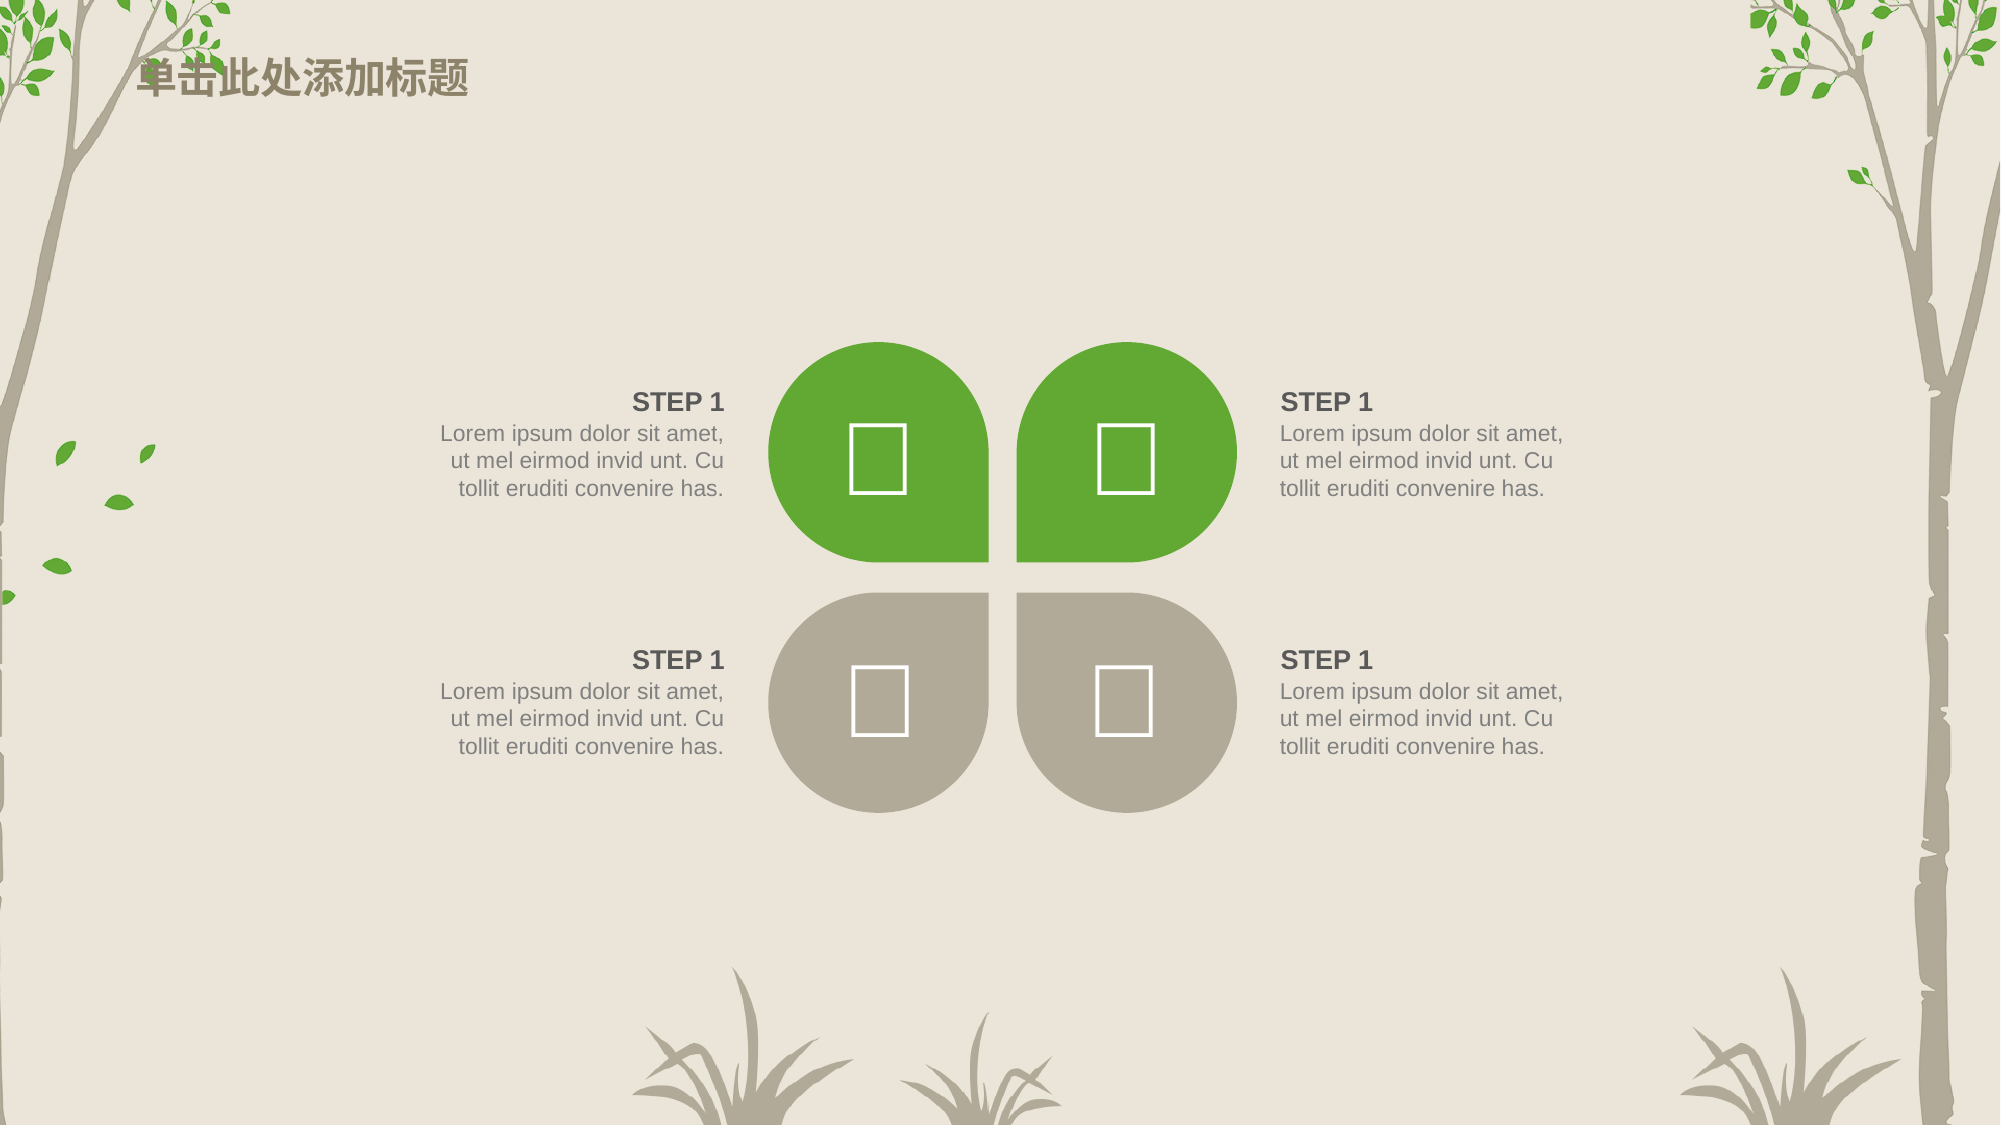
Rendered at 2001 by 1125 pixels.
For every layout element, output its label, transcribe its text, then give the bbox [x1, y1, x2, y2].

text_box Lorem ipsum dolor sit amet, ut mel eirmod invid unt. Cu tollit eruditi convenire has. [420, 411, 740, 509]
text_box  [1046, 625, 1203, 766]
text_box STEP 1 [421, 377, 740, 425]
text_box STEP 1 [421, 635, 740, 683]
text_box [1015, 341, 1239, 564]
text_box  [1048, 383, 1205, 524]
text_box Lorem ipsum dolor sit amet, ut mel eirmod invid unt. Cu tollit eruditi convenire has. [1265, 683, 1584, 767]
text_box STEP 1 [1265, 377, 1585, 425]
text_box [767, 591, 990, 814]
title 单击此处添加标题 [120, 50, 1846, 111]
picture [0, 0, 2001, 1125]
text_box  [800, 383, 957, 524]
text_box  [802, 625, 959, 766]
text_box STEP 1 [1265, 635, 1585, 683]
text_box Lorem ipsum dolor sit amet, ut mel eirmod invid unt. Cu tollit eruditi convenire has. [420, 668, 740, 767]
text_box Lorem ipsum dolor sit amet, ut mel eirmod invid unt. Cu tollit eruditi convenire has. [1265, 425, 1584, 509]
text_box [1015, 591, 1239, 814]
text_box [767, 341, 990, 564]
